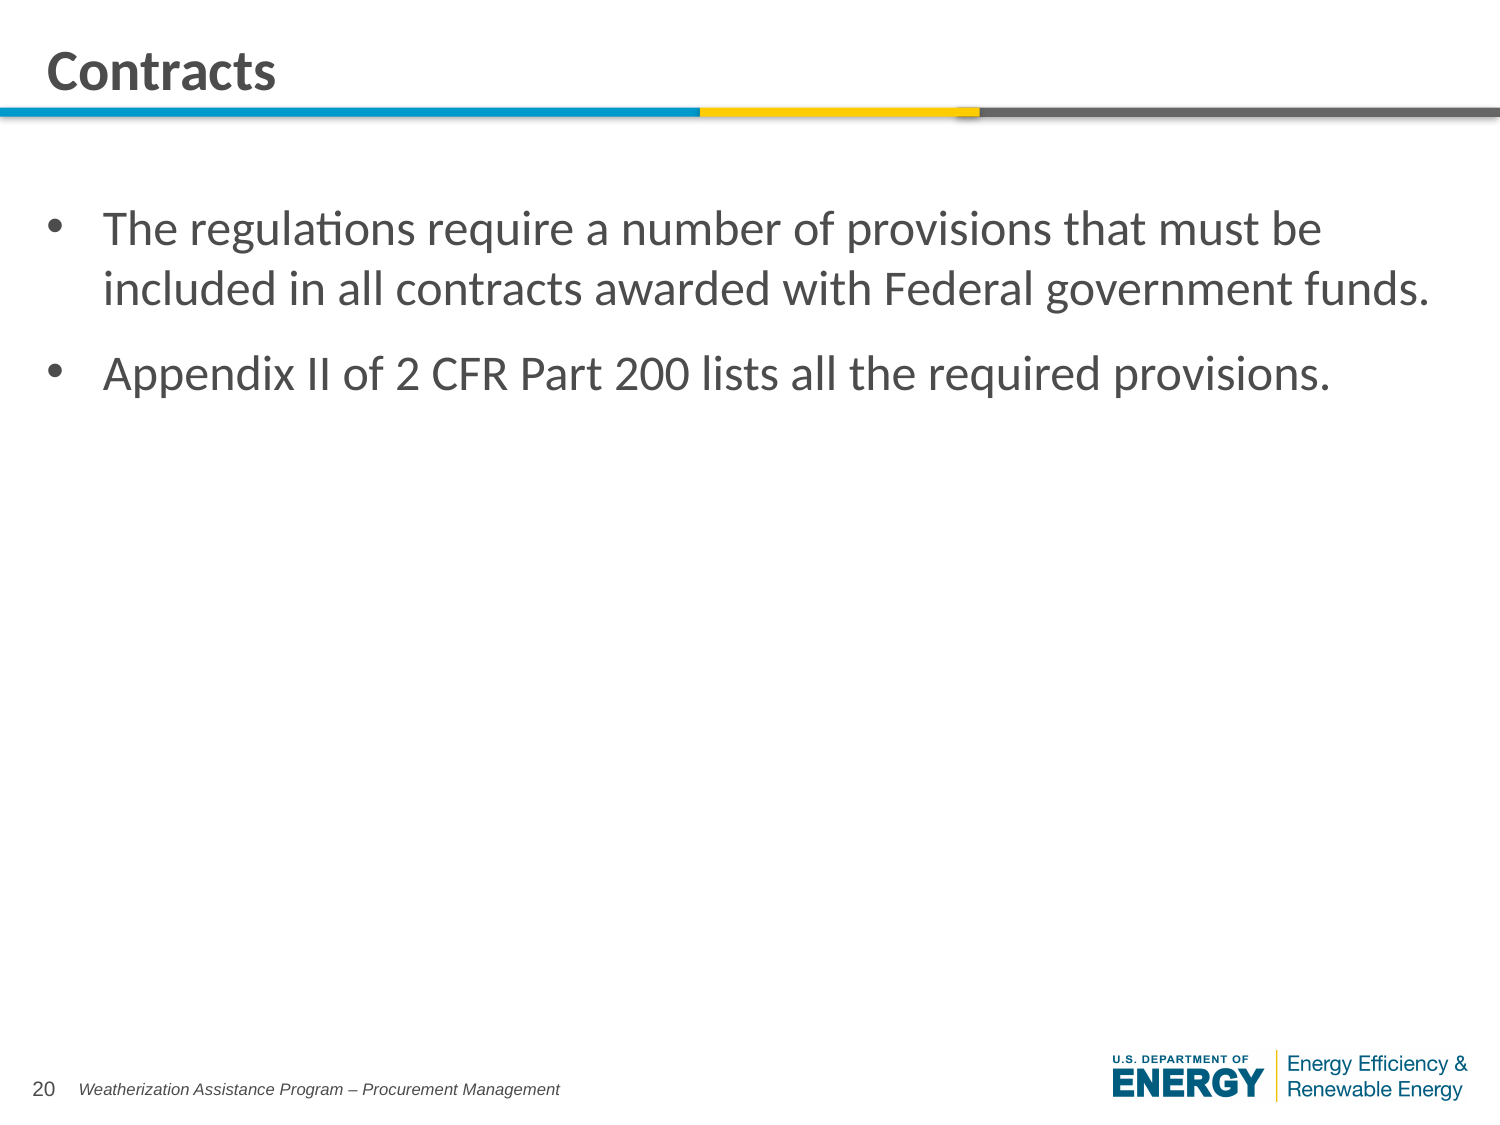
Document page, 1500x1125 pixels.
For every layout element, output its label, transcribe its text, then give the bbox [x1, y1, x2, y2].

list The regulations require a number of provisions that must be included in all contracts awarded with Federal government funds. Appendix II of 2 CFR Part 200 lists all the required provisions. [31, 187, 1464, 1041]
title Contracts [32, 0, 1464, 134]
picture [1113, 1050, 1468, 1102]
